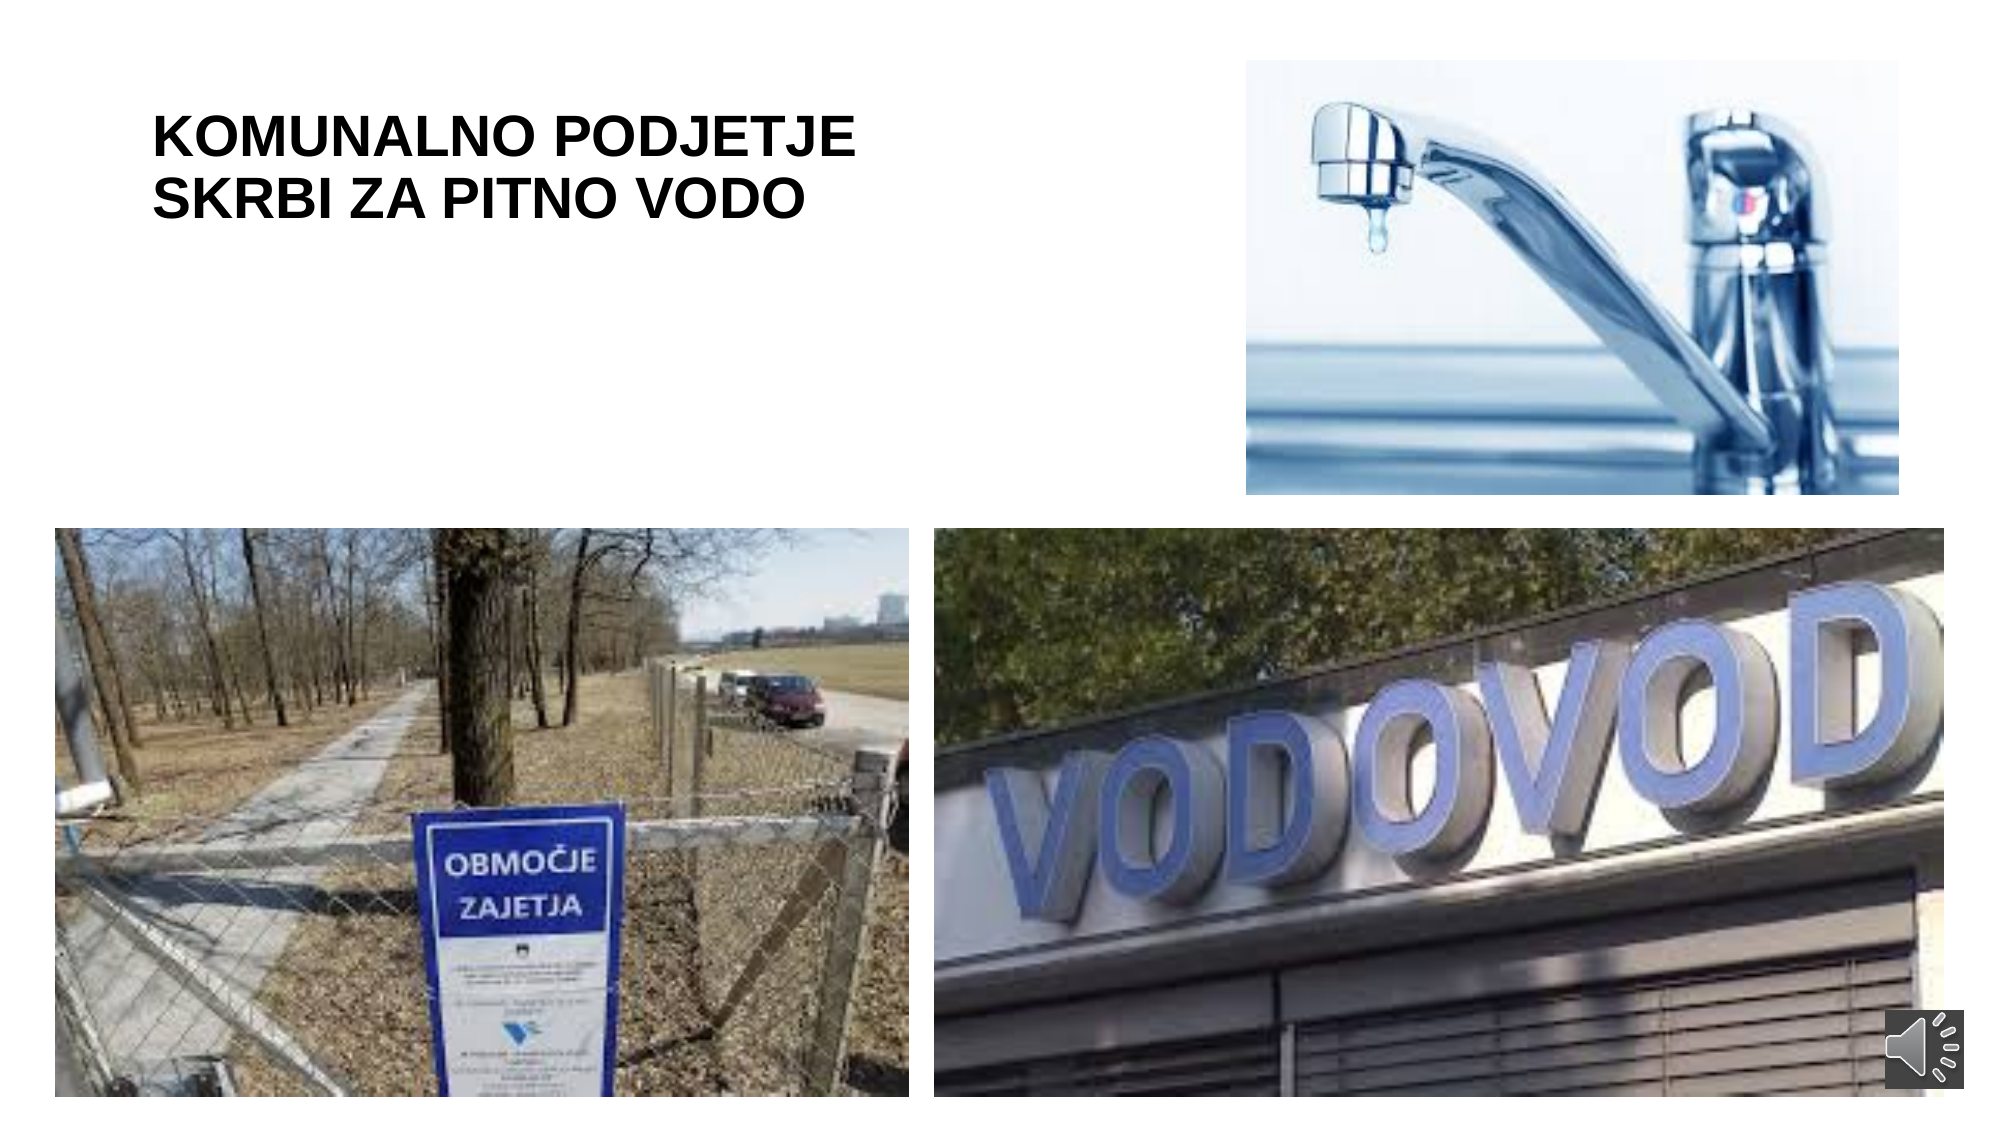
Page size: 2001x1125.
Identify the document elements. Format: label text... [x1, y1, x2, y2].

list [55, 528, 909, 1097]
picture [934, 528, 1965, 1097]
title KOMUNALNO PODJETJE SKRBI ZA PITNO VODO [137, 59, 1863, 278]
picture [1246, 60, 1899, 495]
